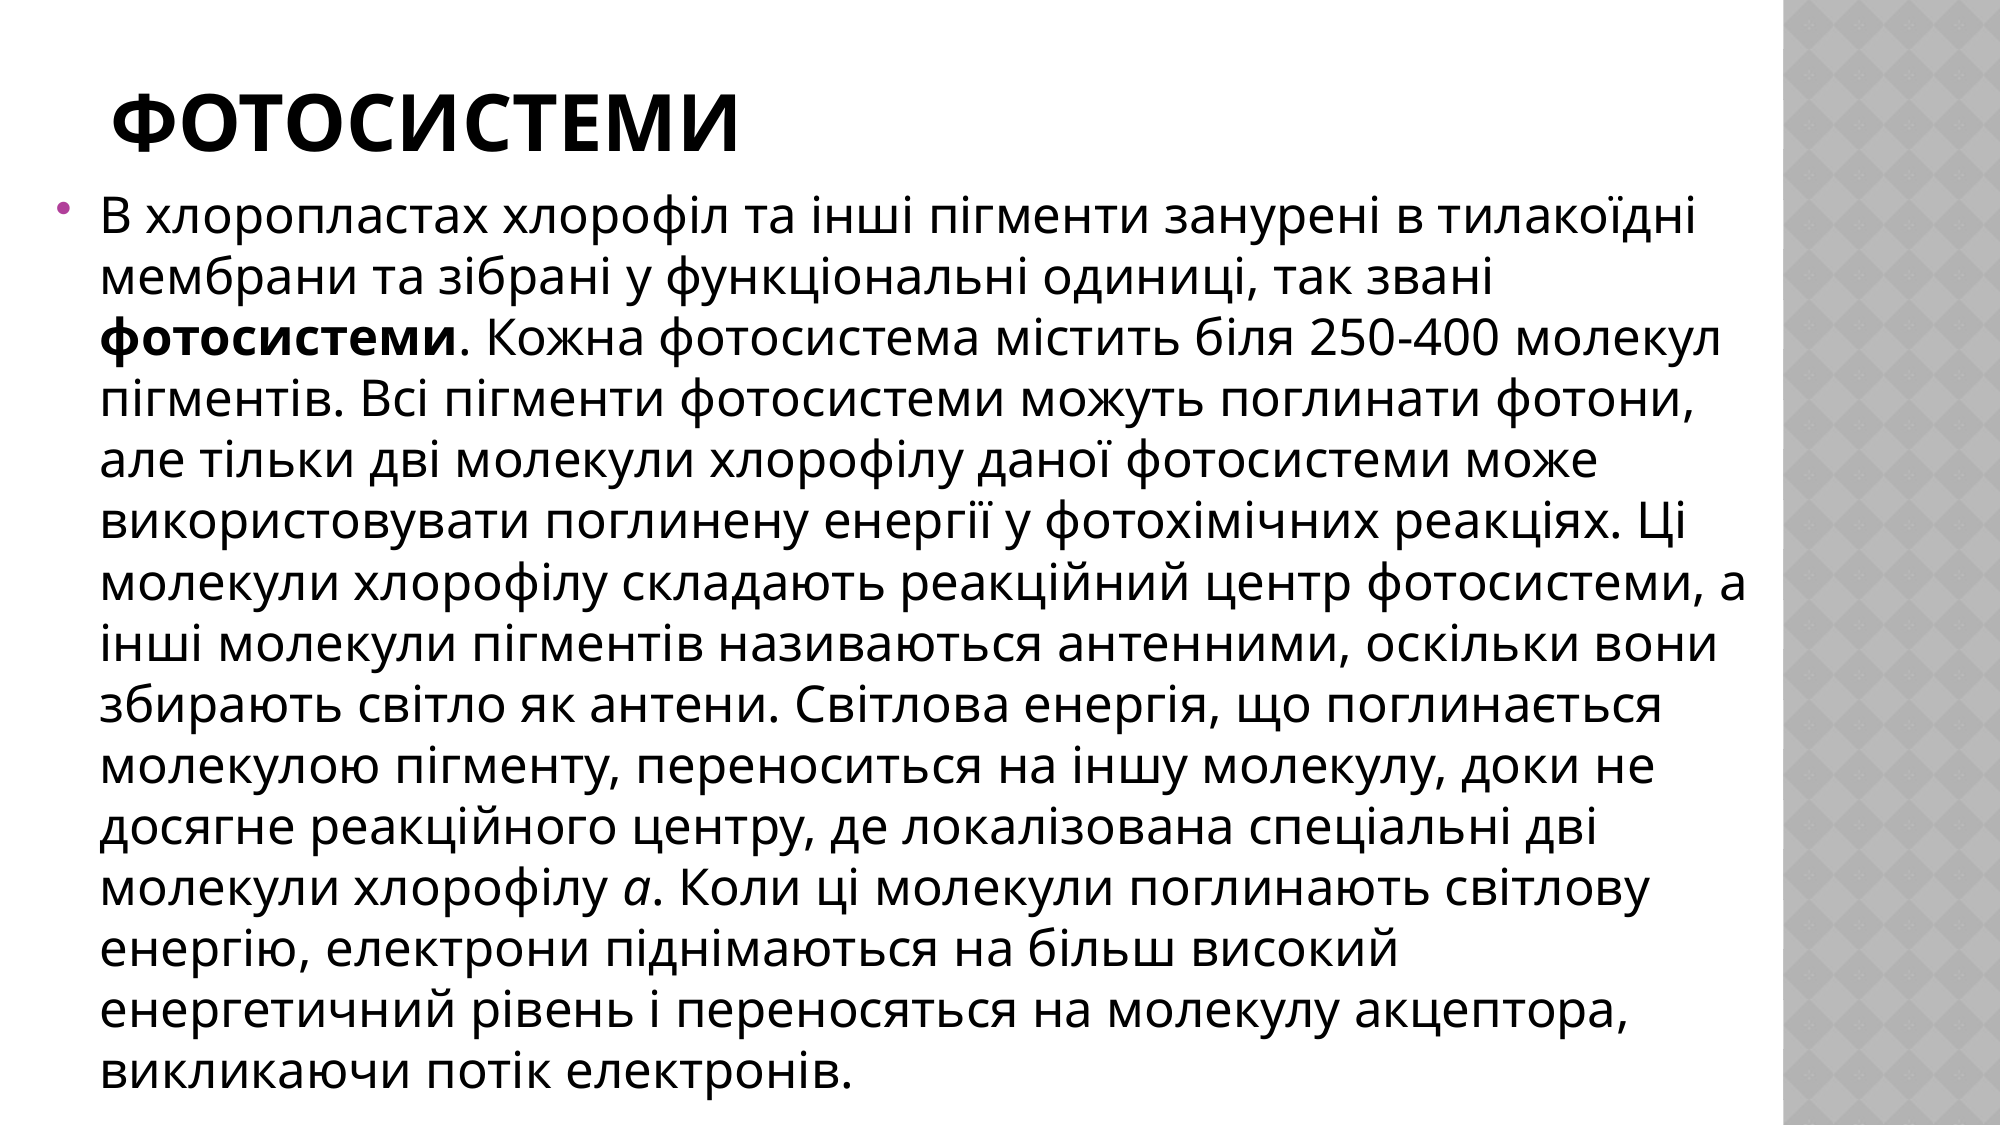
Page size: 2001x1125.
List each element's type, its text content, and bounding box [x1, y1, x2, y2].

title Фотосистеми [102, 52, 1684, 168]
list В хлоропластах хлорофіл та інші пігменти занурені в тилакоїдні мембрани та зібрані у функціональні одиниці, так звані фотосистеми. Кожна фотосистема містить біля 250-400 молекул пігментів. Всі пігменти фотосистеми можуть поглинати фотони, але тільки дві молекули хлорофілу даної фотосистеми може використовувати поглинену енергії у фотохімічних реакціях. Ці молекули хлорофілу складають реакційний центр фотосистеми, а інші молекули пігментів називаються антенними, оскільки вони збирають світло як антени. Світлова енергія, що поглинається молекулою пігменту, переноситься на іншу молекулу, доки не досягне реакційного центру, де локалізована спеціальні дві молекули хлорофілу а. Коли ці молекули поглинають світлову енергію, електрони піднімаються на більш високий енергетичний рівень і переносяться на молекулу акцептора, викликаючи потік електронів. [42, 174, 1775, 1125]
